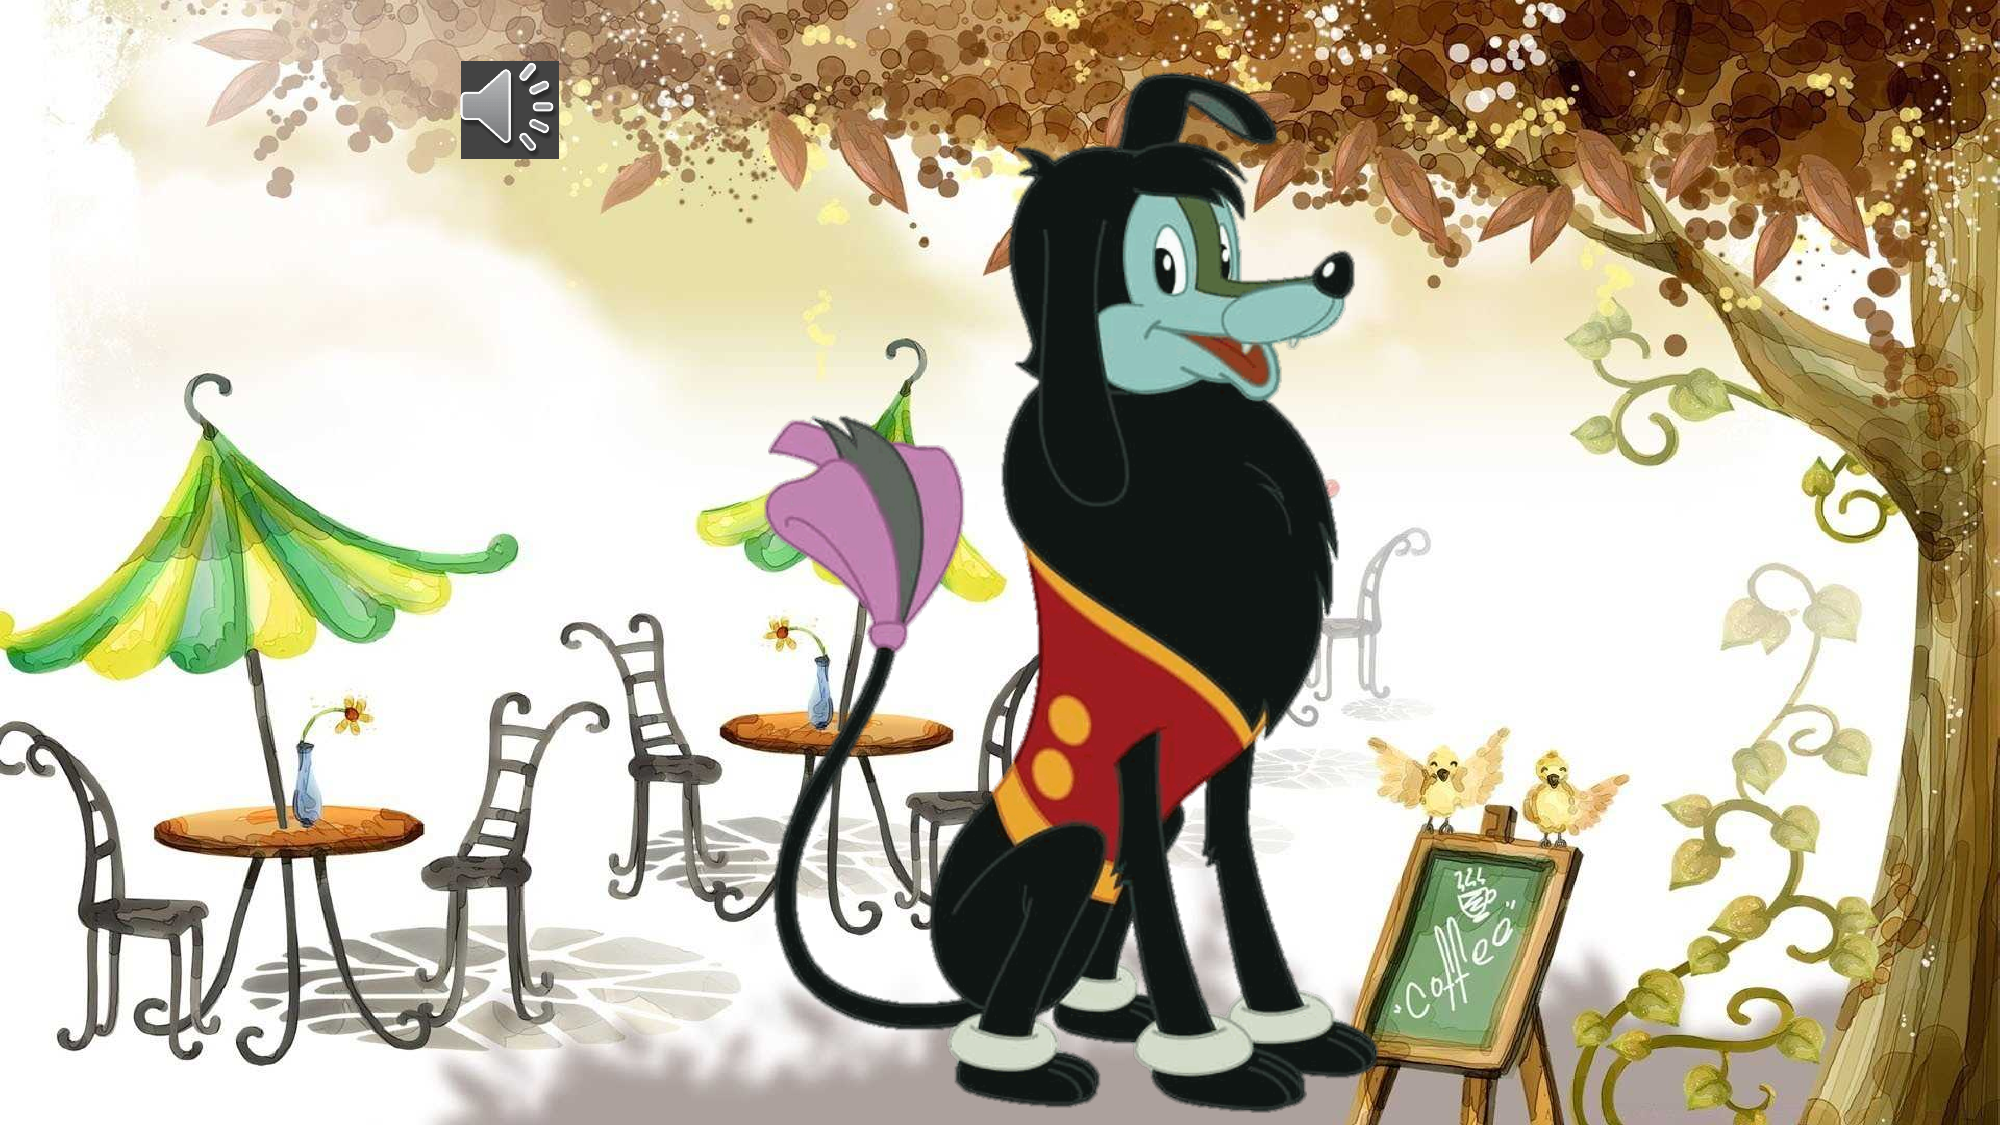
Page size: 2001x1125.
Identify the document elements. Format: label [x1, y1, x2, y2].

picture [459, 59, 560, 160]
list [0, 0, 2000, 1125]
picture [751, 59, 1391, 1125]
